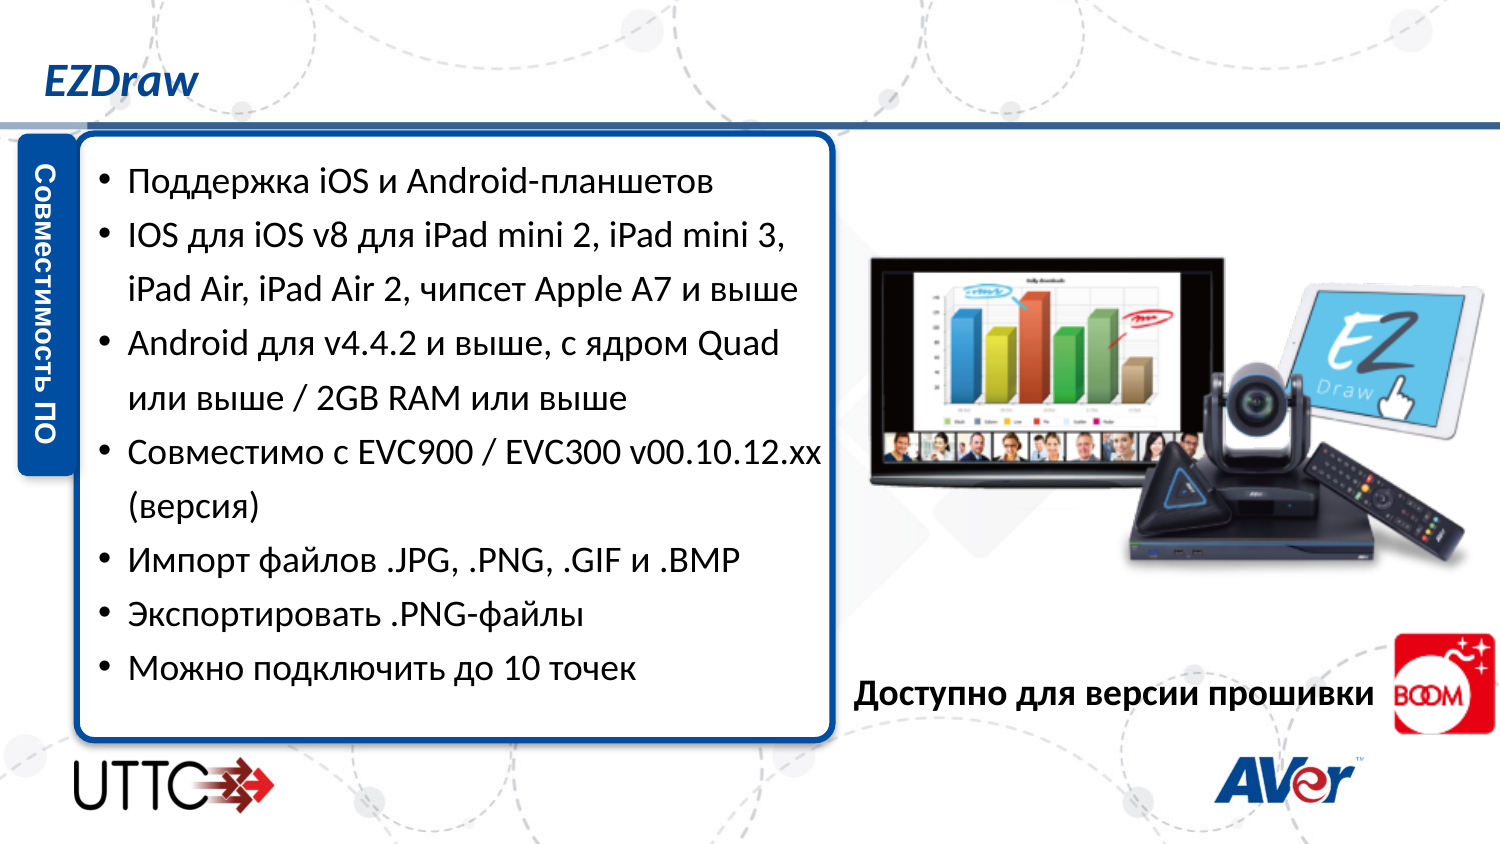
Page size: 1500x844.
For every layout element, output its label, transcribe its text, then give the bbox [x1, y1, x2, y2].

title EZDraw [29, 28, 1471, 125]
text_box [18, 471, 77, 477]
text_box Совместимость ПО [14, 139, 80, 471]
text_box [17, 132, 77, 139]
text_box [75, 480, 834, 741]
picture [0, 0, 1500, 844]
text_box [82, 132, 829, 139]
text_box Доступно для версии прошивки [838, 660, 1387, 720]
text_box Поддержка iOS и Android-планшетов IOS для iOS v8 для iPad mini 2, iPad mini 3, iPad Air, iPad Air 2, чипсет Apple A7 и выше Android для v4.4.2 и выше, с ядром Quad или выше / 2GB RAM или выше Совместимо с EVC900 / EVC300 v00.10.12.xx (версия) Импорт файлов .JPG, .PNG, .GIF и .BMP Экспортировать .PNG-файлы Можно подключить до 10 точек [83, 139, 859, 696]
